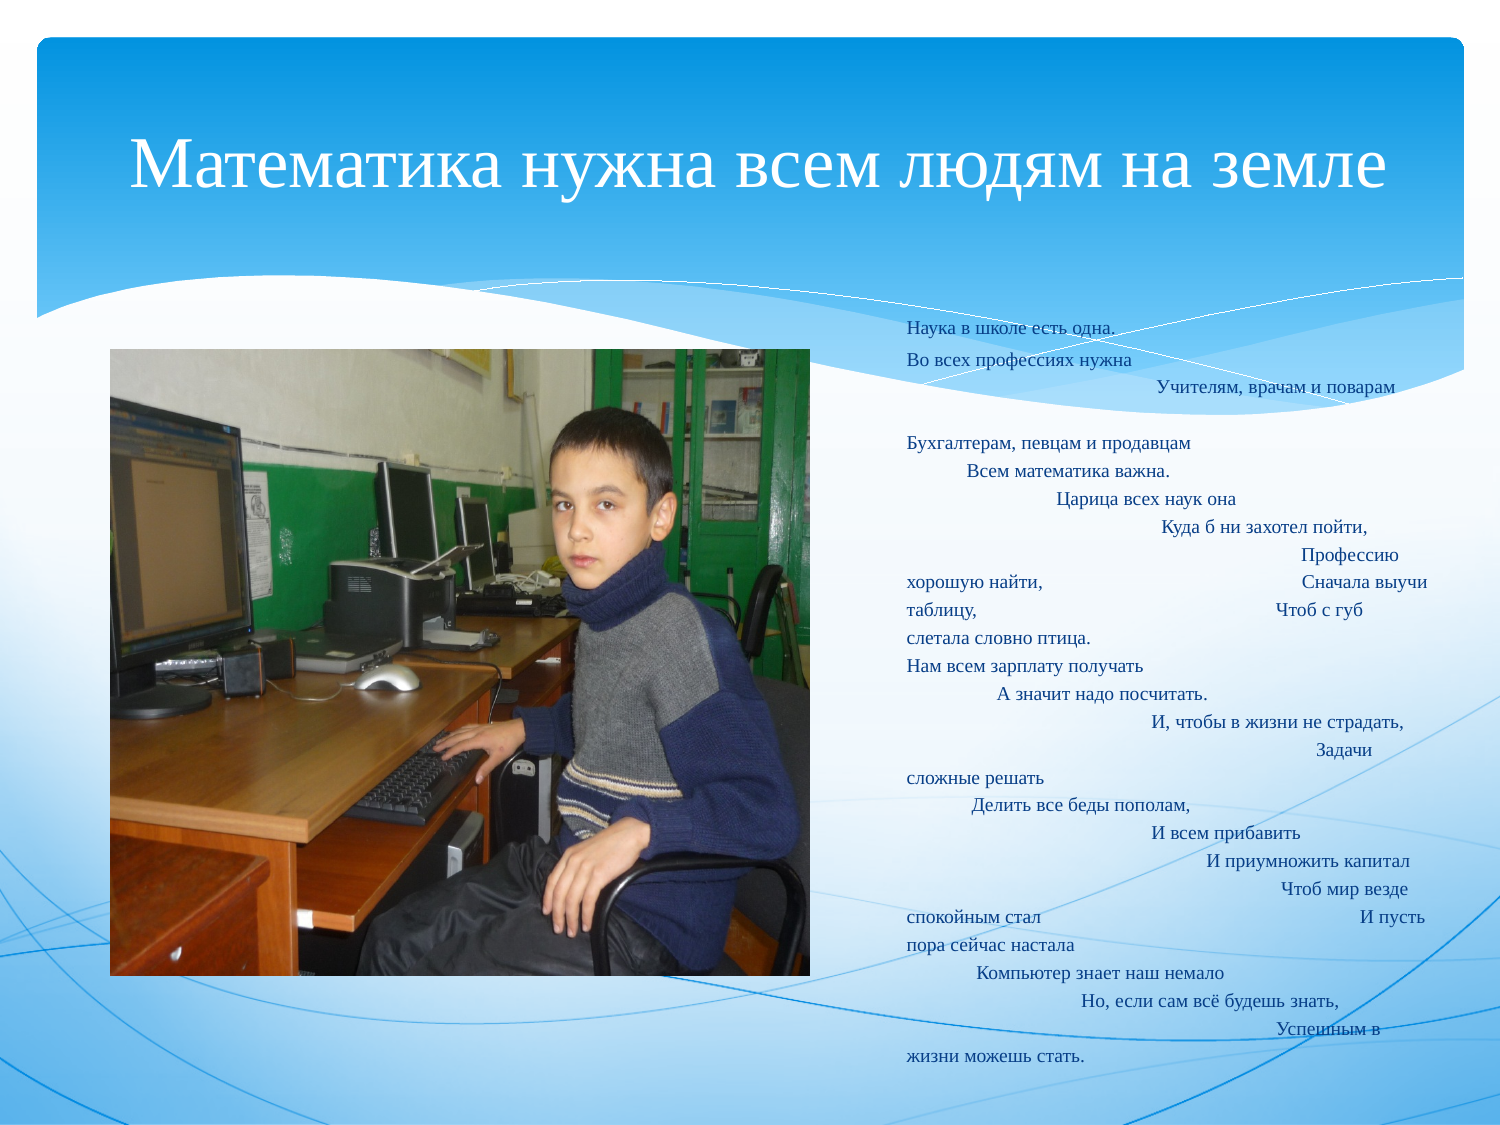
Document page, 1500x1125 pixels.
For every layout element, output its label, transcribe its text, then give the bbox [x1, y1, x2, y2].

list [110, 349, 810, 977]
title Математика нужна всем людям на земле [75, 55, 1425, 261]
list Наука в школе есть одна. Во всех профессиях нужна Учителям, врачам и поварам Бухгалтерам, певцам и продавцам Всем математика важна. Царица всех наук она Куда б ни захотел пойти, Профессию хорошую найти, Сначала выучи таблицу, Чтоб с губ слетала словно птица. Нам всем зарплату получать А значит надо посчитать. И, чтобы в жизни не страдать, Задачи сложные решать Делить все беды пополам, И всем прибавить И приумножить капитал Чтоб мир везде спокойным стал И пусть пора сейчас настала Компьютер знает наш немало Но, если сам всё будешь знать, Успешным в жизни можешь стать. [891, 302, 1447, 1094]
